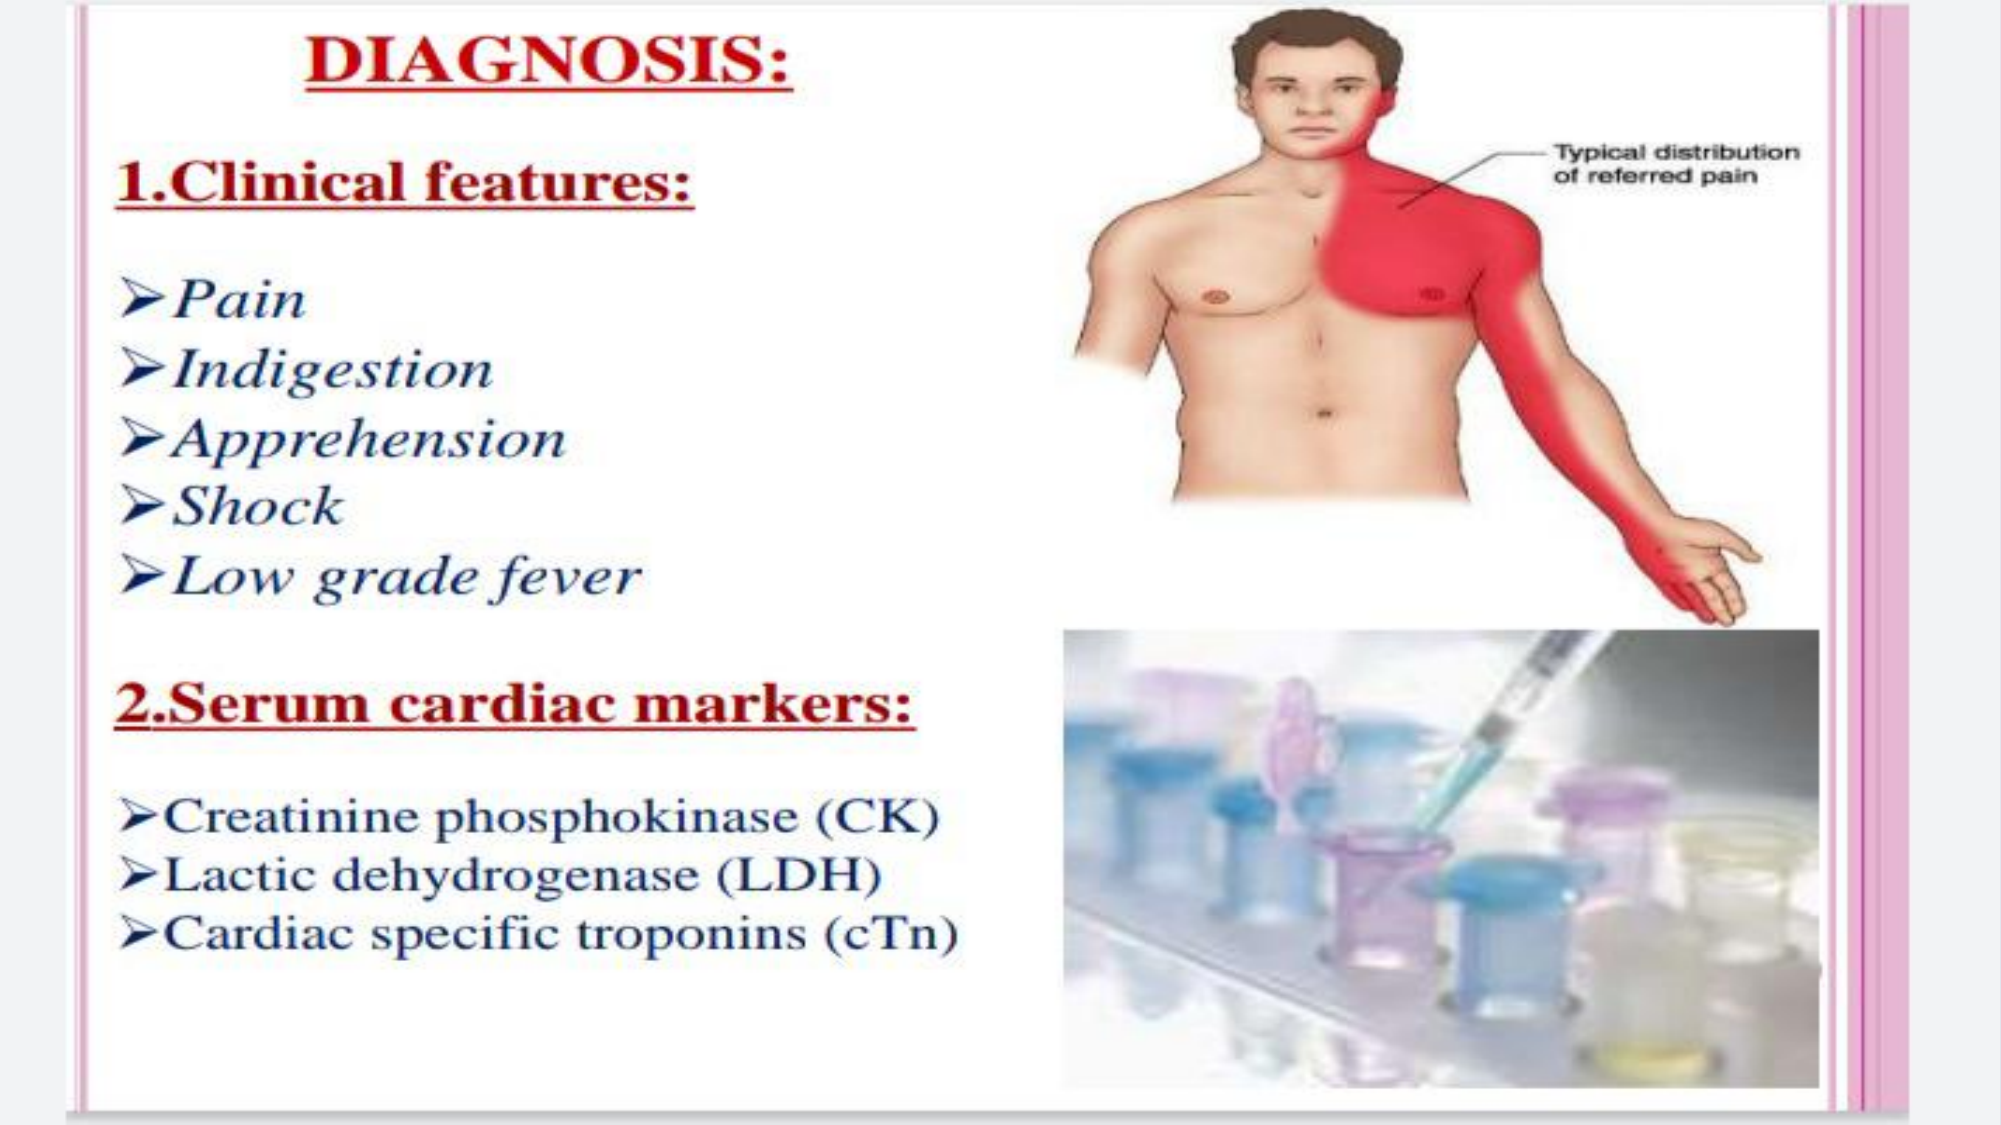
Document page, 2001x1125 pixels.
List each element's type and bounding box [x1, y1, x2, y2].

list [0, 0, 2000, 1125]
